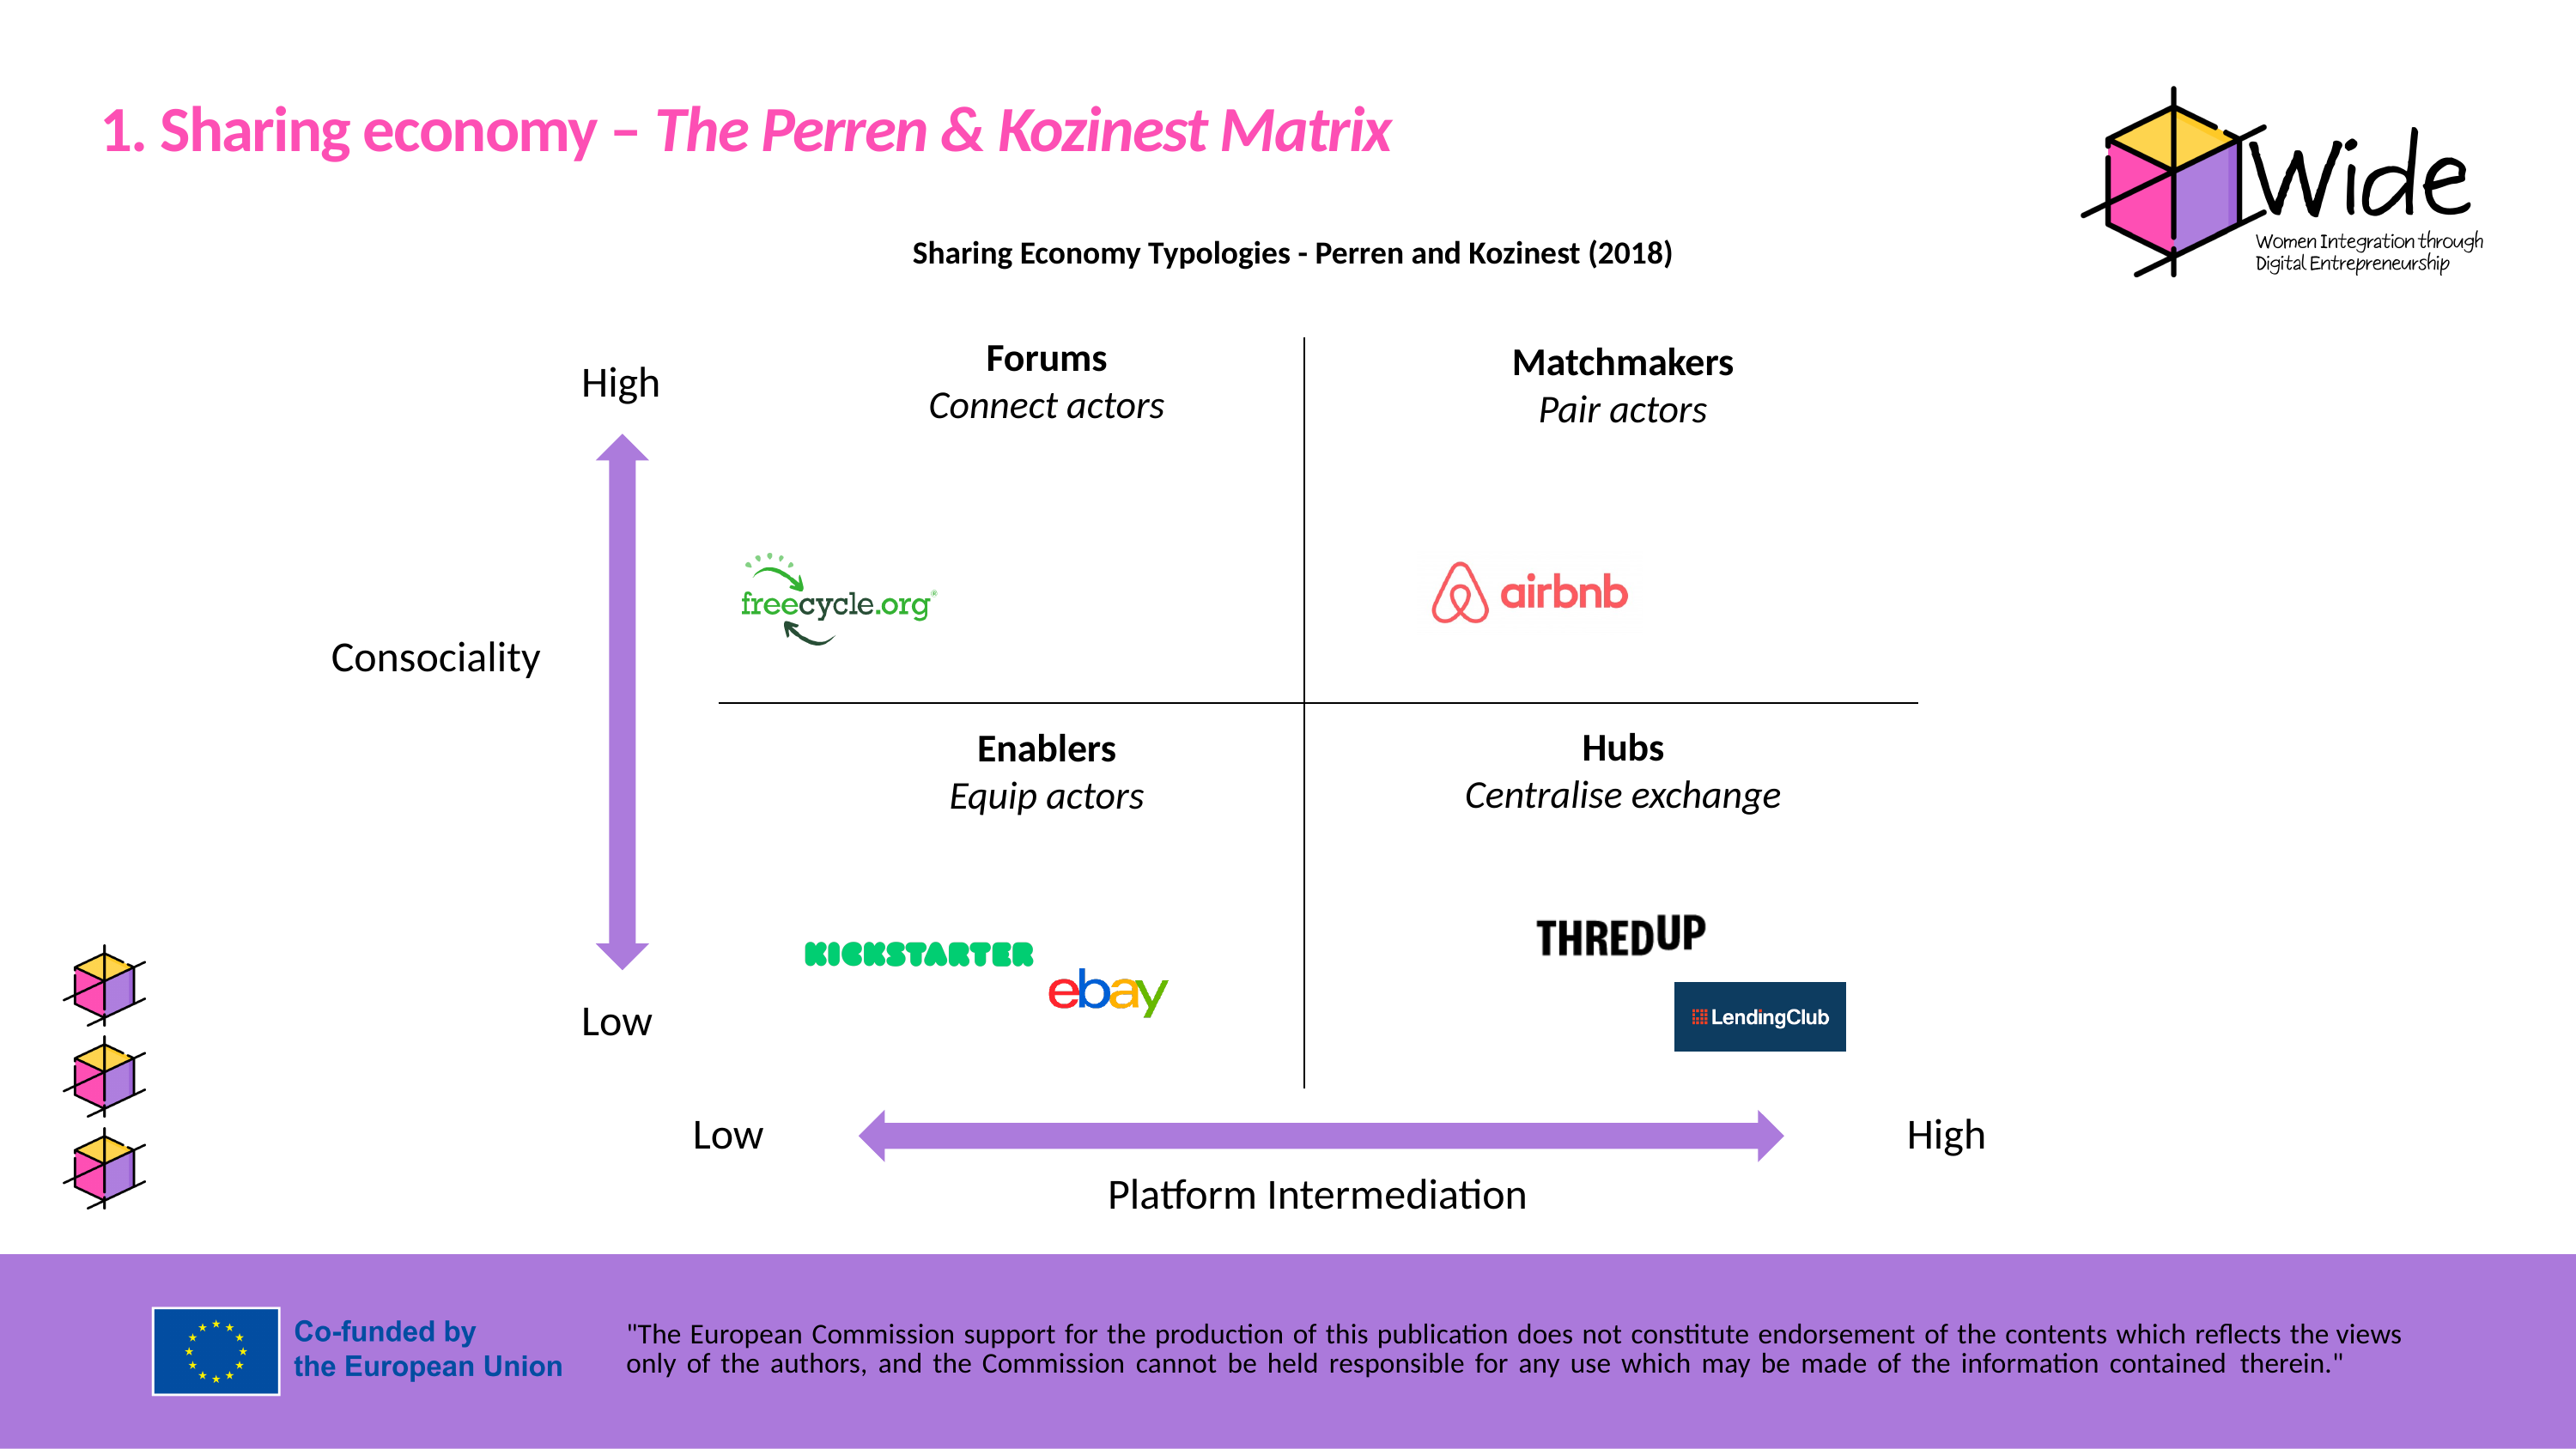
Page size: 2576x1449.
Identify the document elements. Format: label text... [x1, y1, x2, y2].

text_box 1. Sharing economy – The Perren & Kozinest Matrix [87, 80, 2050, 171]
text_box Matchmakers Pair actors [1461, 330, 1784, 438]
picture [802, 888, 1036, 1020]
text_box Low [568, 986, 677, 1052]
text_box Hubs Centralise exchange [1411, 715, 1836, 822]
text_box Sharing Economy Typologies - Perren and Kozinest (2018) [106, 225, 2480, 277]
picture [1416, 550, 1643, 635]
text_box High [1894, 1099, 2002, 1164]
table_cell [720, 704, 1303, 1088]
table_header [720, 339, 1303, 702]
picture [63, 1127, 146, 1210]
picture [735, 547, 945, 656]
picture [1674, 981, 1846, 1052]
text_box Low [680, 1100, 788, 1164]
text_box [593, 432, 651, 973]
picture [149, 1304, 593, 1399]
text_box Enablers Equip actors [885, 716, 1208, 824]
picture [2017, 27, 2552, 336]
text_box Platform Intermediation [969, 1159, 1667, 1224]
text_box High [568, 347, 677, 412]
text_box Consociality [319, 622, 561, 688]
picture [1529, 885, 1717, 973]
text_box [856, 1107, 1786, 1164]
picture [63, 944, 146, 1027]
picture [63, 1035, 146, 1118]
picture [1048, 958, 1170, 1028]
text_box Forums Connect actors [885, 325, 1208, 433]
table_cell [1305, 704, 1917, 1088]
table_header [1305, 339, 1917, 702]
